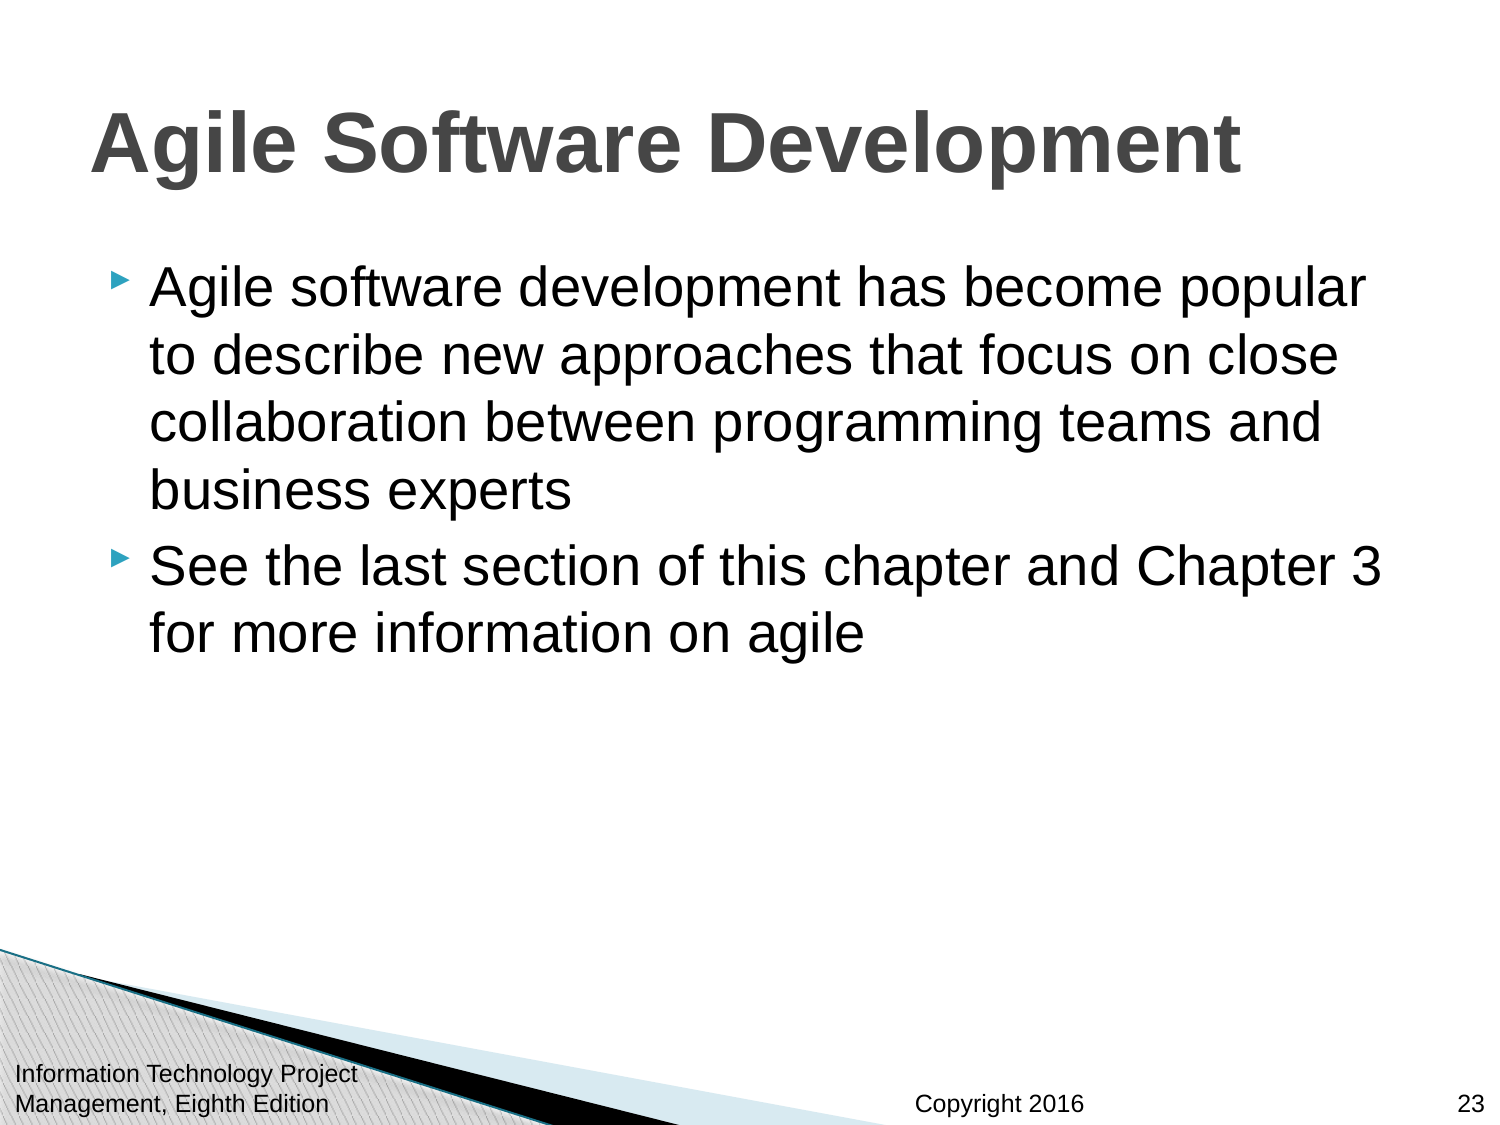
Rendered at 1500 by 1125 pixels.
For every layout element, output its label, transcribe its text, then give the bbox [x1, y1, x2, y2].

title Agile Software Development [75, 45, 1425, 233]
footer Information Technology Project Management, Eighth Edition [0, 1065, 425, 1125]
list Agile software development has become popular to describe new approaches that focus on close collaboration between programming teams and business experts See the last section of this chapter and Chapter 3 for more information on agile [74, 242, 1426, 986]
slide_number 23 [1408, 1065, 1500, 1125]
